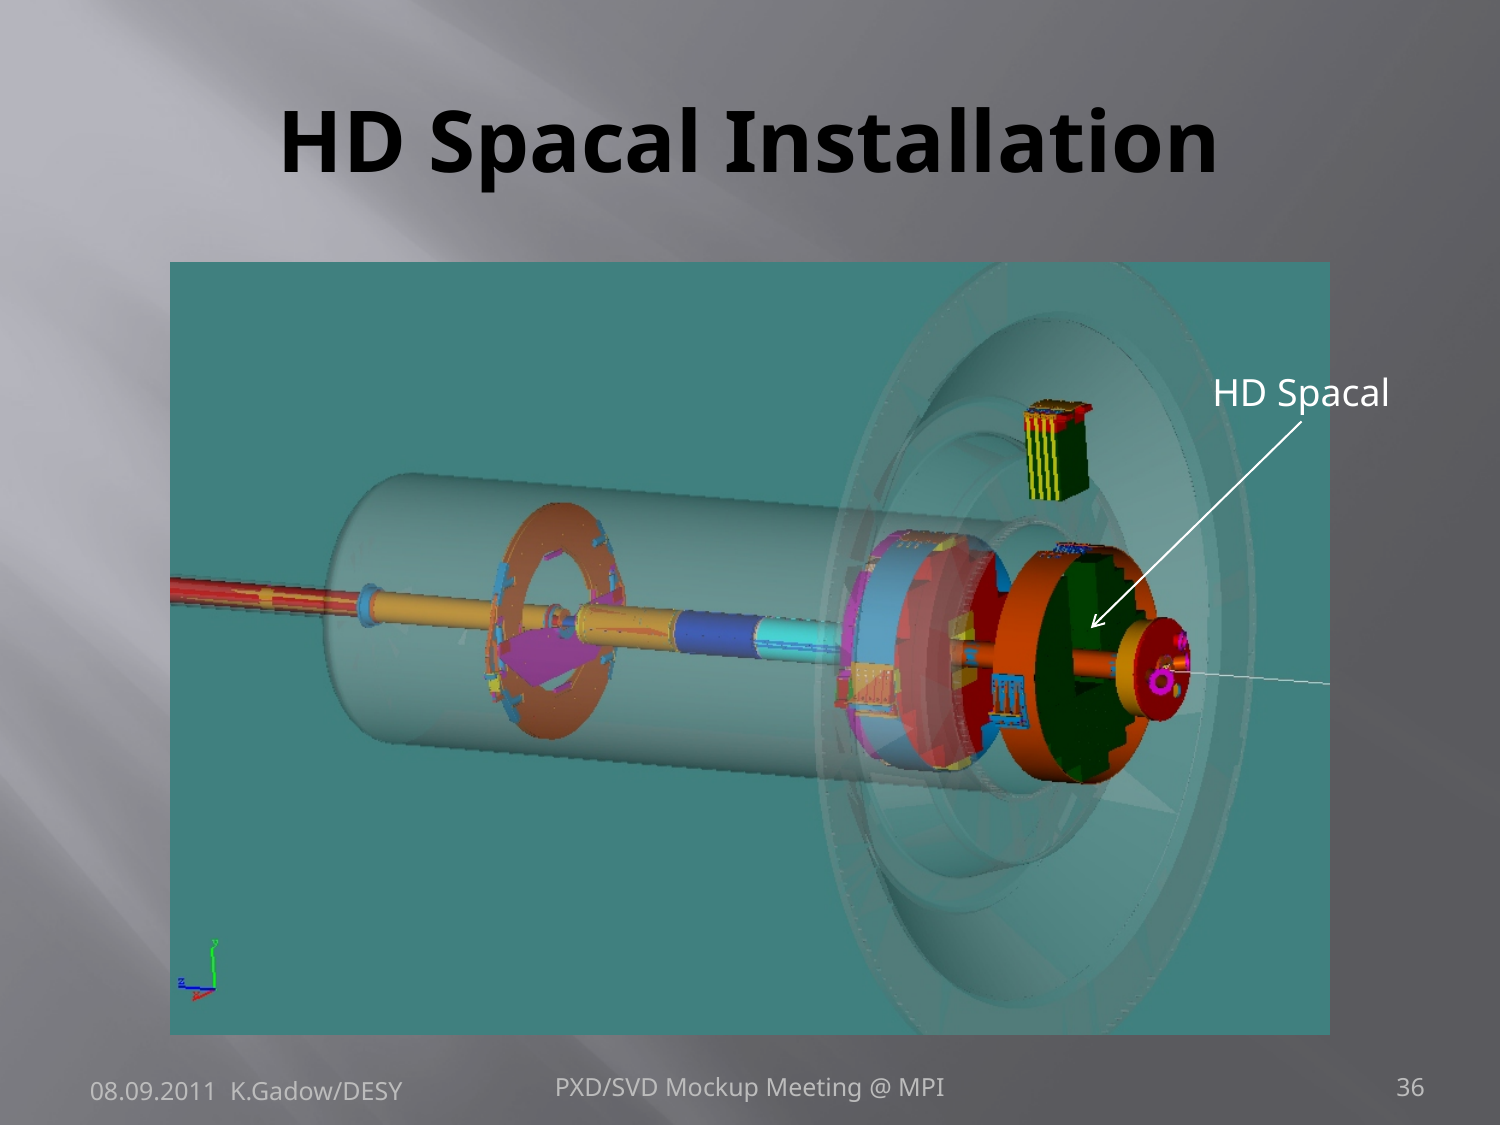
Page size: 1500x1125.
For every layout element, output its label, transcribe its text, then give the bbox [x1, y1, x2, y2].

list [169, 262, 1331, 1036]
slide_number 36 [1299, 1052, 1425, 1113]
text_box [1090, 422, 1302, 629]
title HD Spacal Installation [75, 45, 1425, 233]
footer PXD/SVD Mockup Meeting @ MPI [512, 1078, 988, 1113]
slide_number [75, 1052, 425, 1113]
text_box HD Spacal [1372, 361, 1406, 422]
